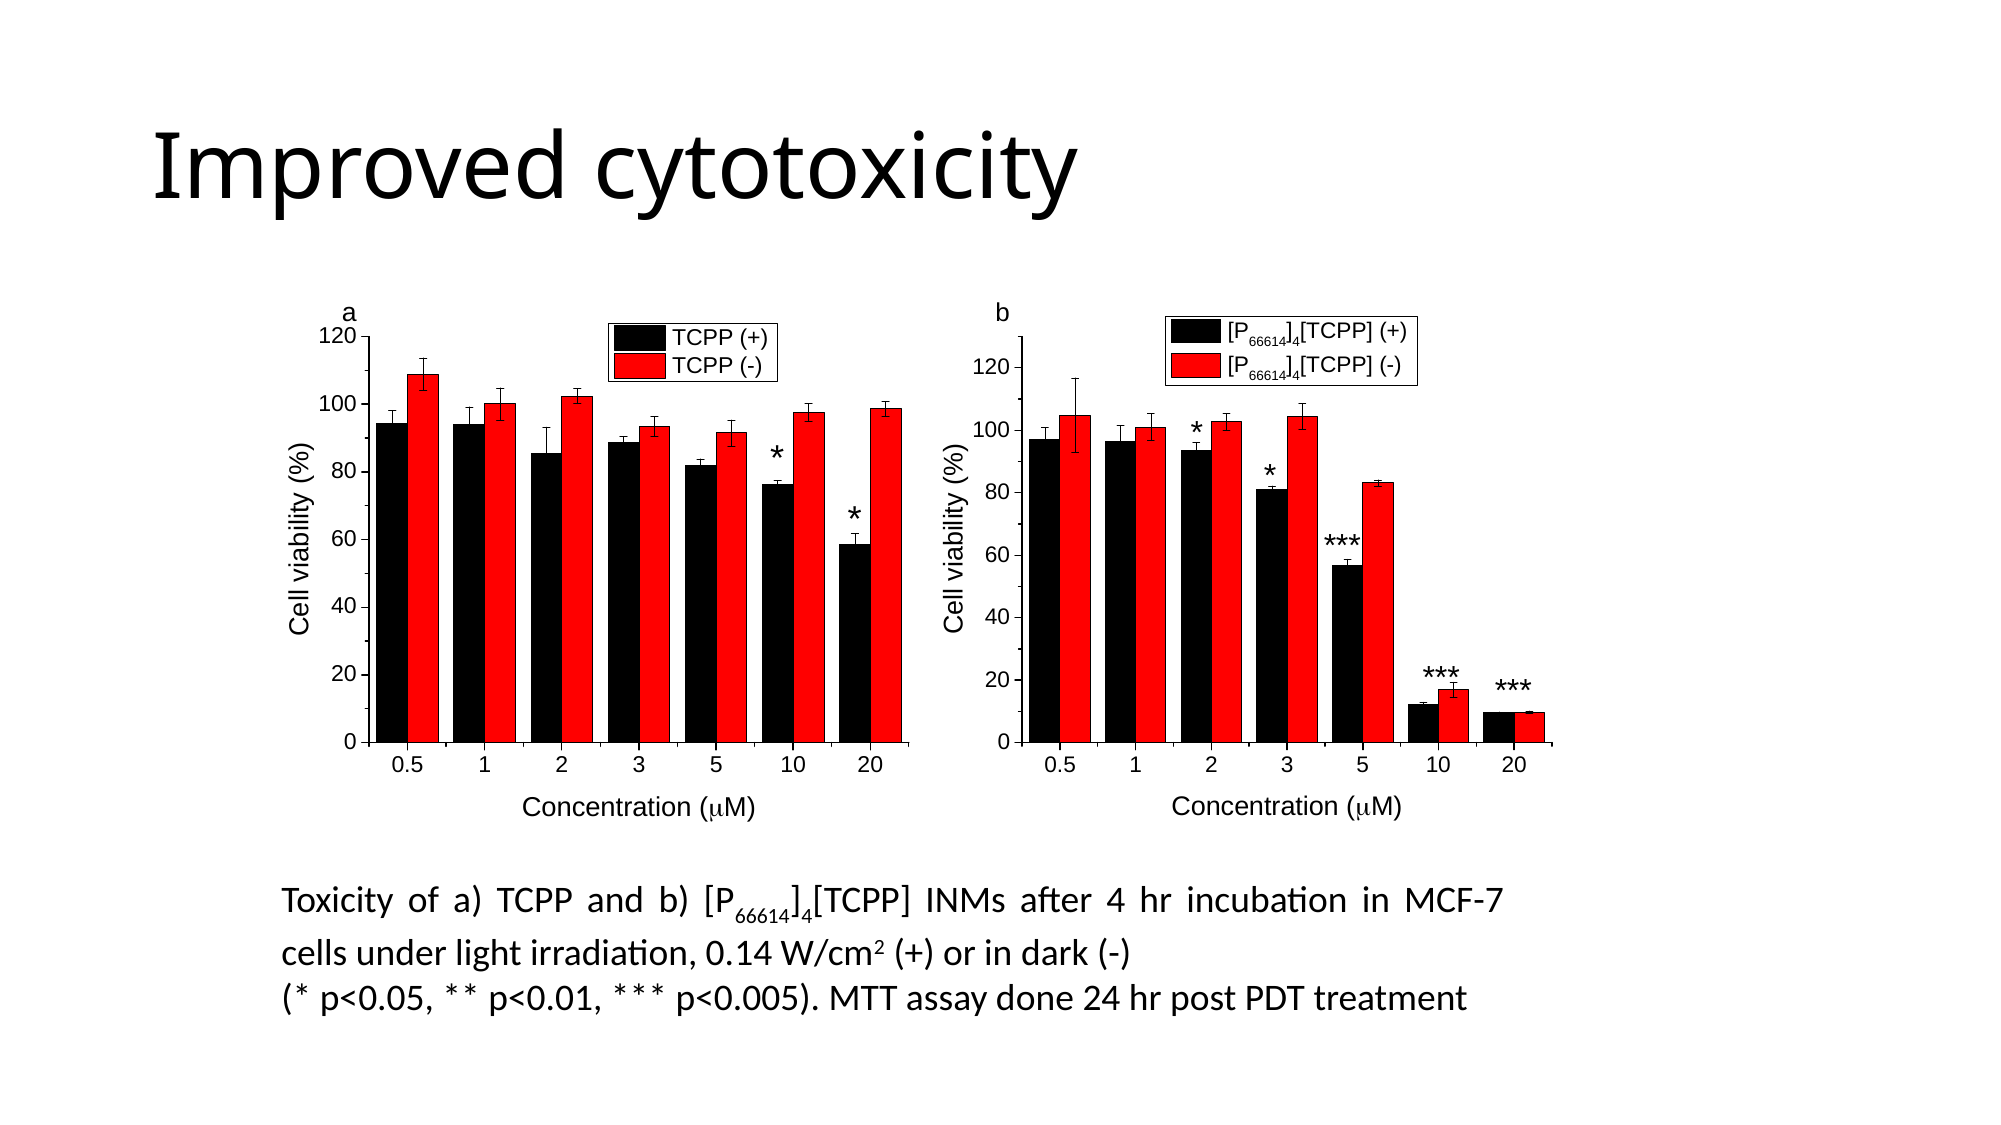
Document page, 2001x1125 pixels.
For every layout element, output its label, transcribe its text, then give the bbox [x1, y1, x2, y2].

text_box Toxicity of a) TCPP and b) [P66614]4[TCPP] INMs after 4 hr incubation in MCF-7 cells under light irradiation, 0.14 W/cm2 (+) or in dark (-) (* p<0.05, ** p<0.01, *** p<0.005). MTT assay done 24 hr post PDT treatment [266, 867, 1520, 1026]
title Improved cytotoxicity [137, 59, 1863, 278]
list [257, 289, 1603, 836]
